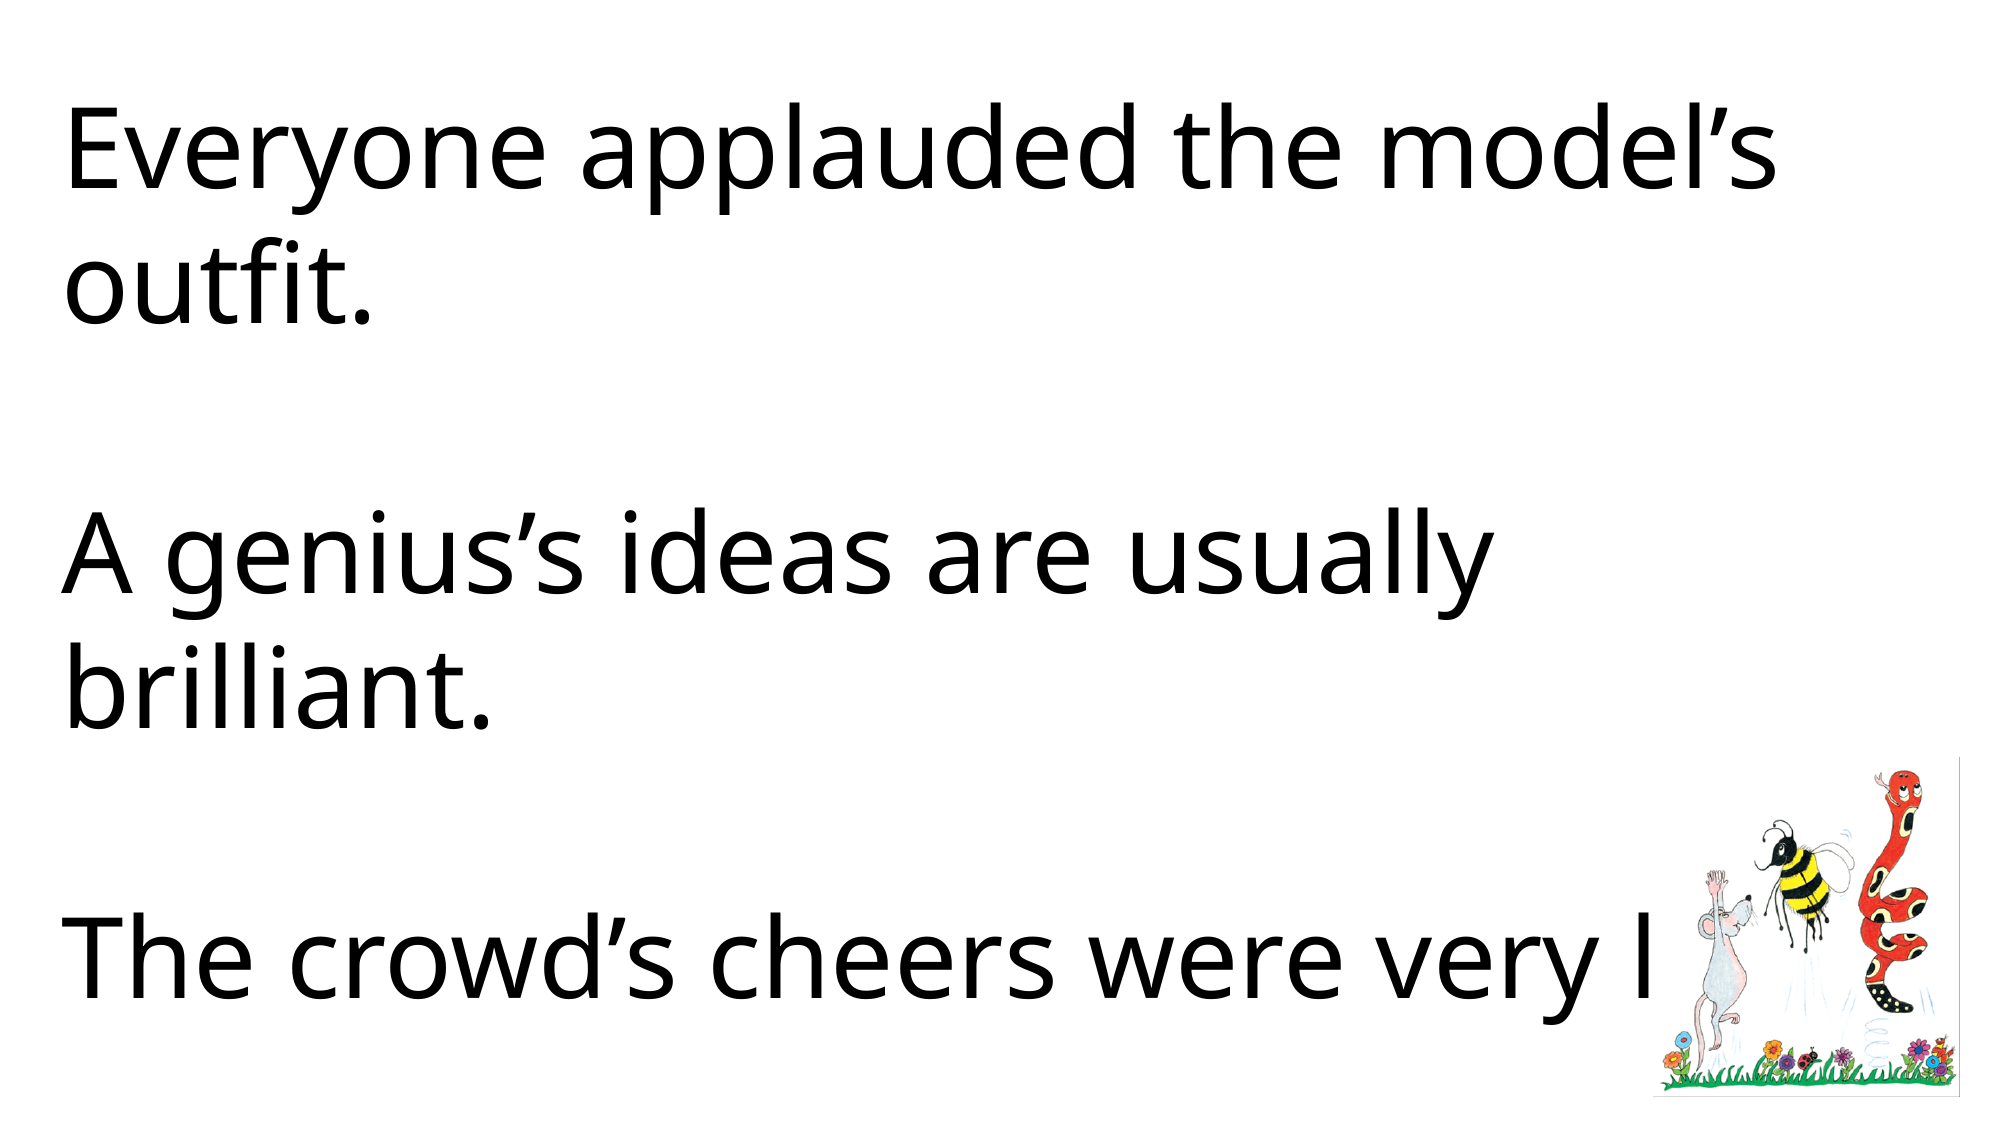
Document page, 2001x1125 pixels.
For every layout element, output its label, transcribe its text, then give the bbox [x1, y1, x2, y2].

picture [1653, 757, 1960, 1097]
text_box Everyone applauded the model’s outfit. A genius’s ideas are usually brilliant. The crowd’s cheers were very loud. [46, 68, 1960, 1029]
